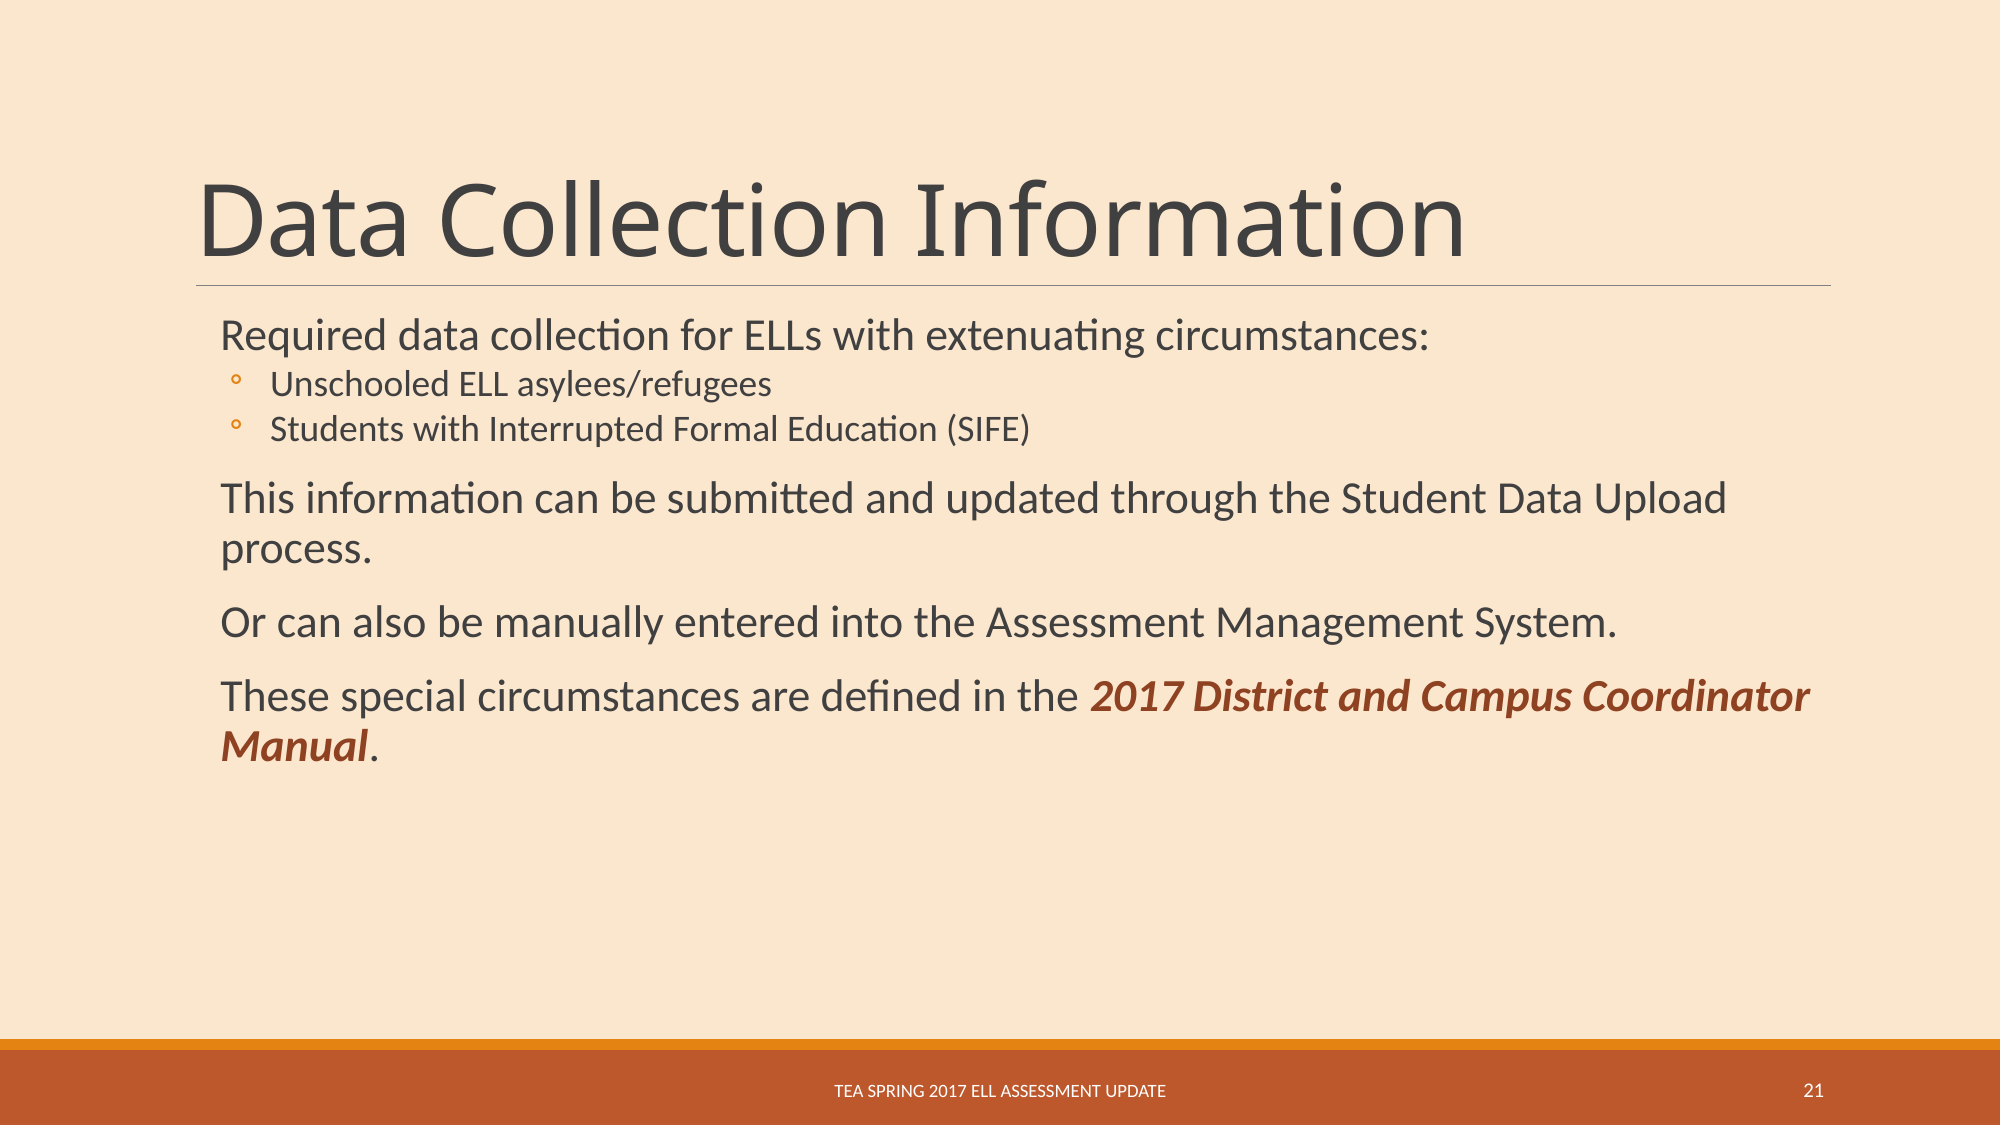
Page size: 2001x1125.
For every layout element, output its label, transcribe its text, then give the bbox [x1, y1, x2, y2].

slide_number 21 [1624, 1059, 1840, 1120]
title Data Collection Information [180, 47, 1830, 285]
footer TEA Spring 2017 ELL Assessment Update [604, 1059, 1396, 1120]
list Required data collection for ELLs with extenuating circumstances: Unschooled ELL asylees/refugees Students with Interrupted Formal Education (SIFE) This information can be submitted and updated through the Student Data Upload process. Or can also be manually entered into the Assessment Management System. These special circumstances are defined in the 2017 District and Campus Coordinator Manual. [180, 302, 1830, 963]
